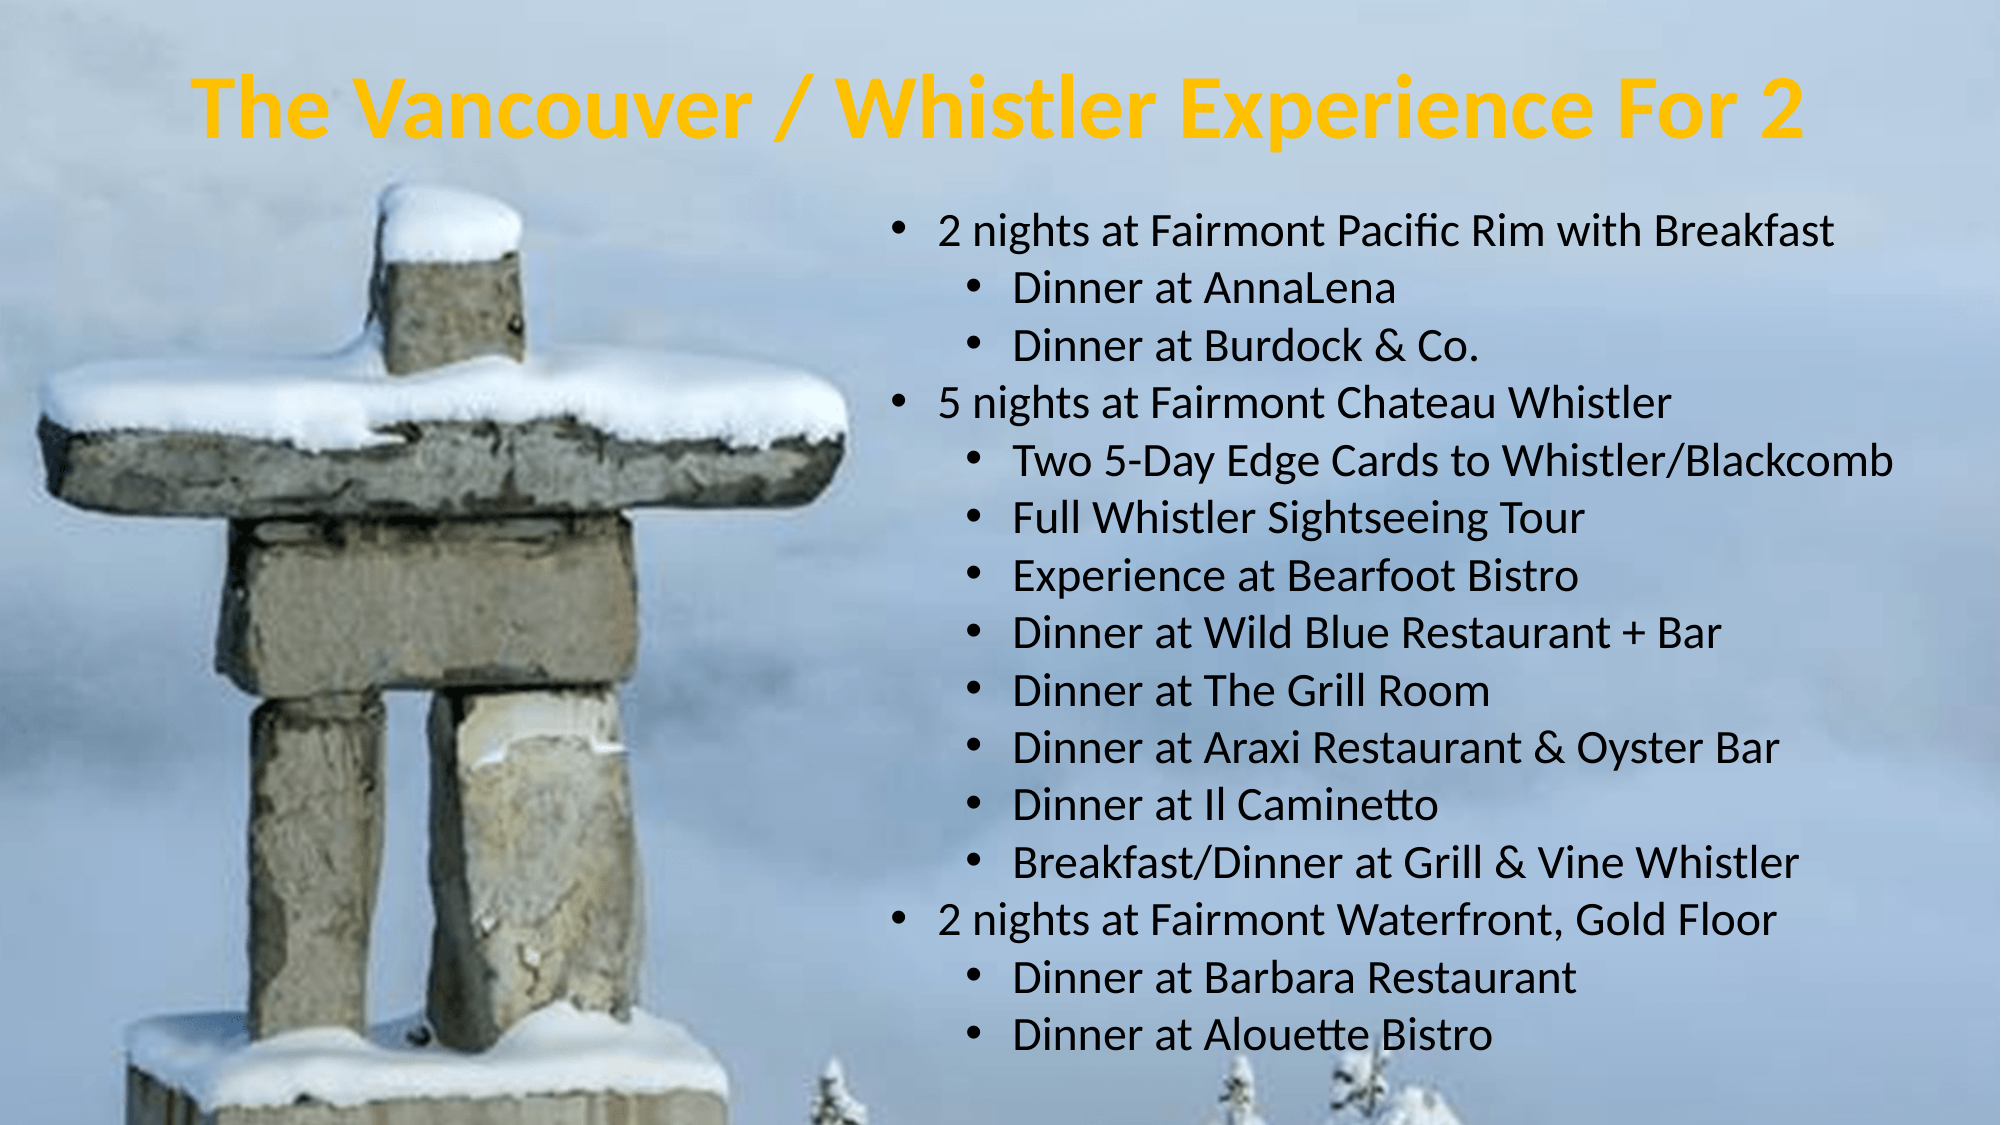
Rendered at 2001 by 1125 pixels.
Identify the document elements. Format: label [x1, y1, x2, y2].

list [0, 0, 2000, 1125]
